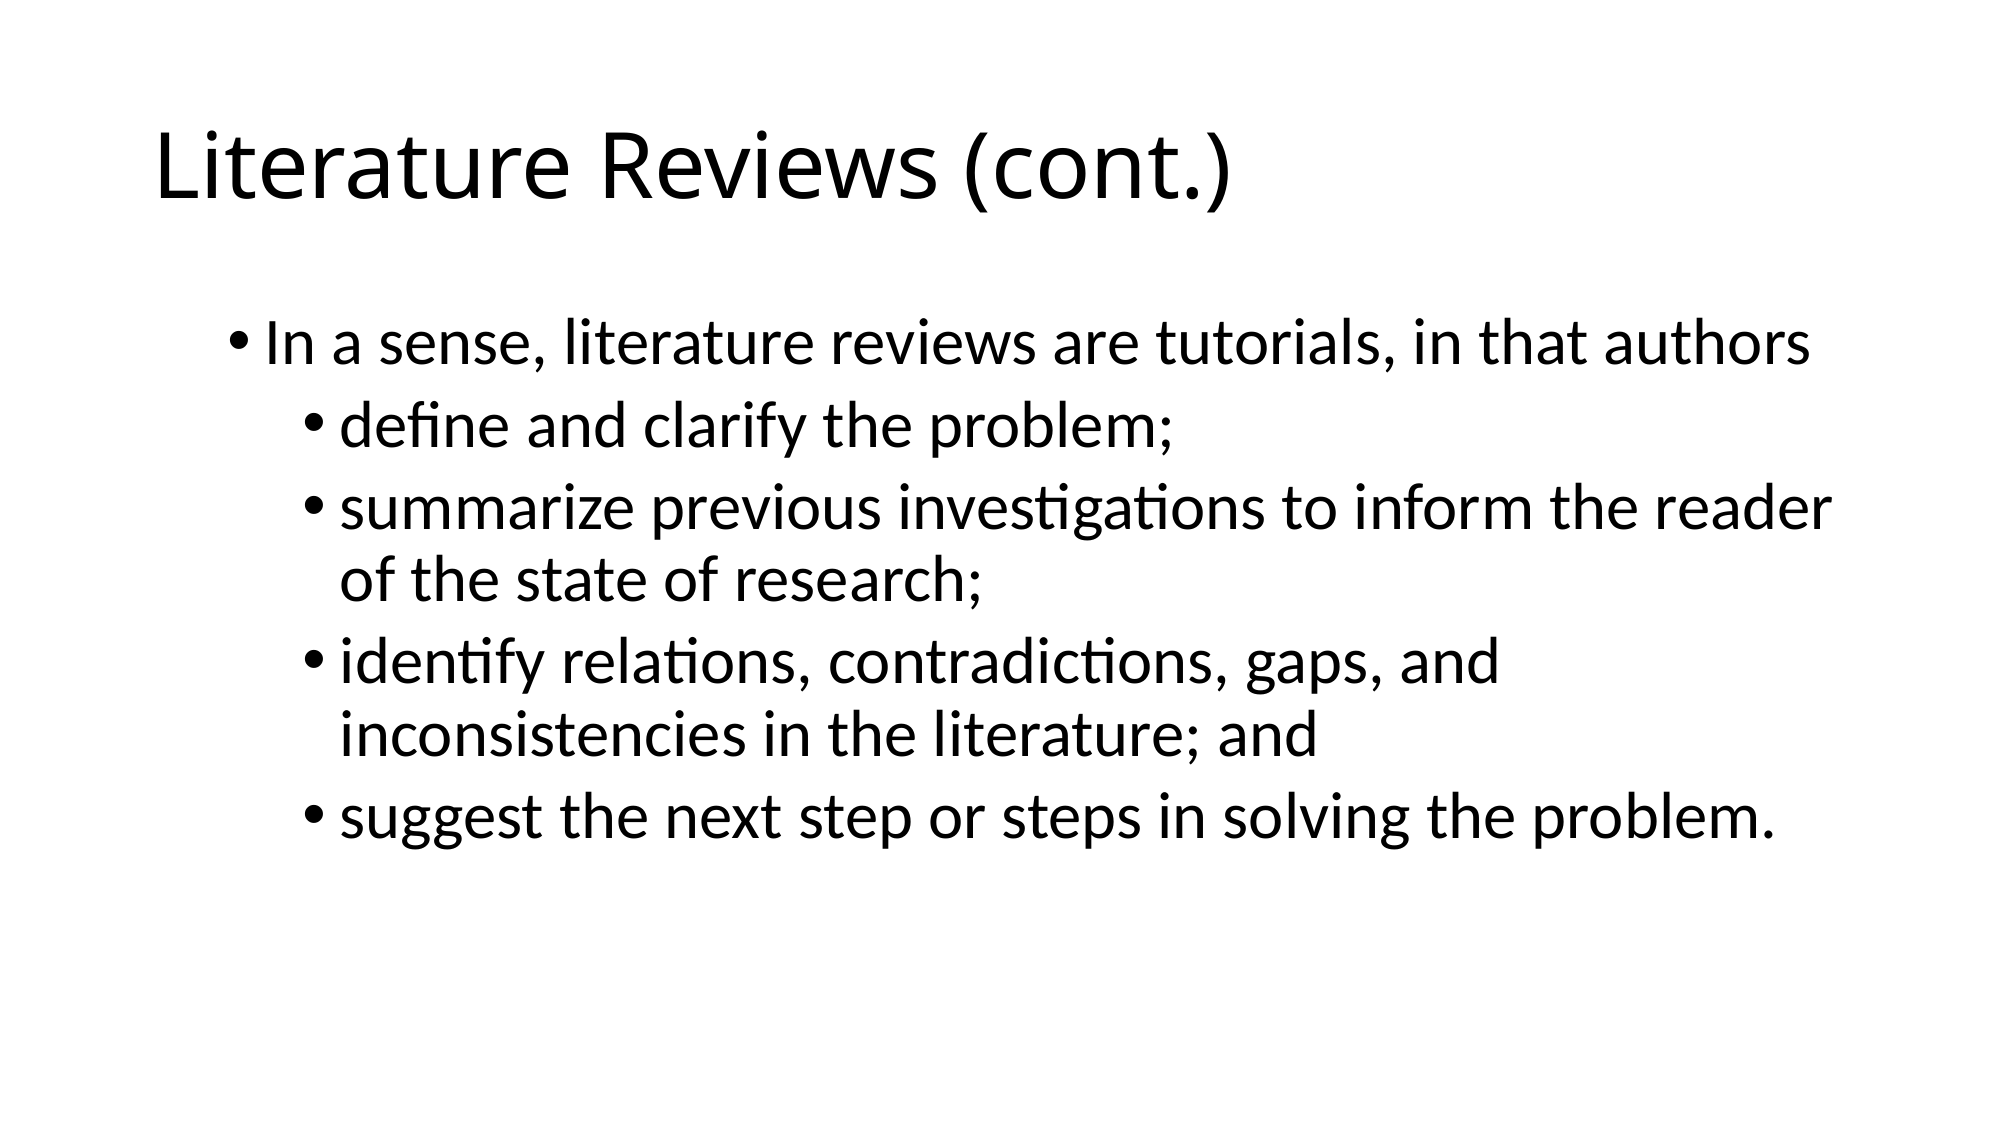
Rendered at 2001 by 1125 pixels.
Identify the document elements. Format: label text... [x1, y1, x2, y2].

title Literature Reviews (cont.) [137, 59, 1863, 278]
list In a sense, literature reviews are tutorials, in that authors define and clarify the problem; summarize previous investigations to inform the reader of the state of research; identify relations, contradictions, gaps, and inconsistencies in the literature; and suggest the next step or steps in solving the problem. [137, 299, 1863, 1014]
